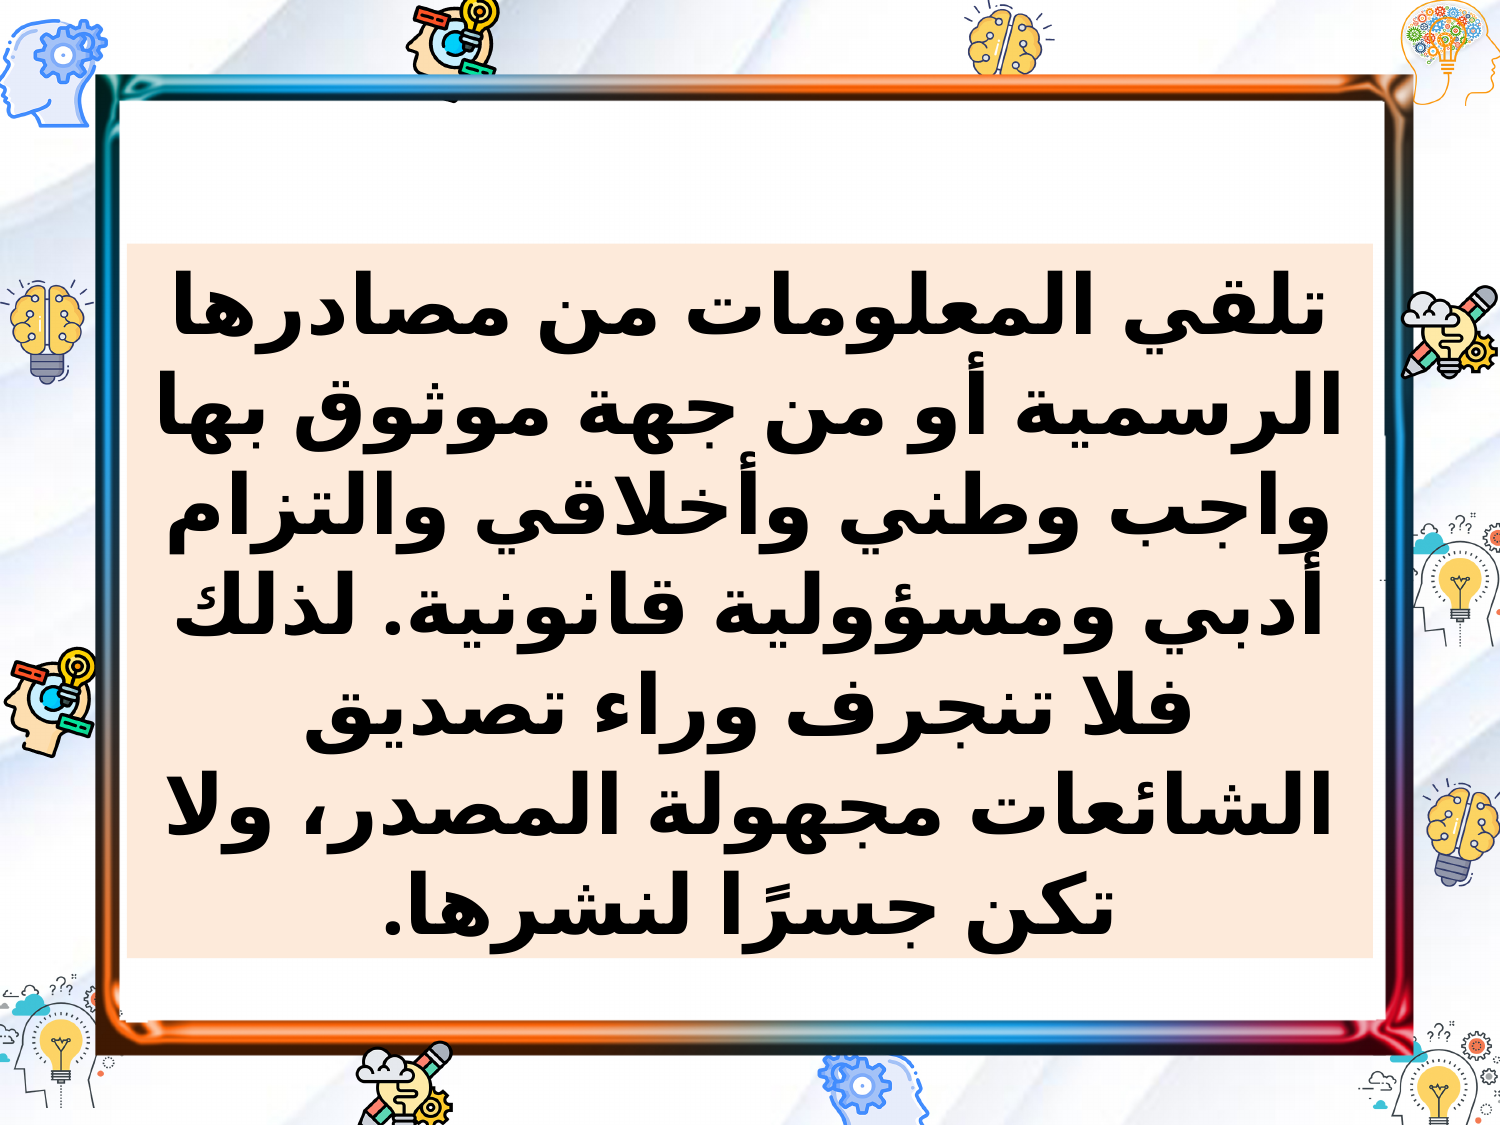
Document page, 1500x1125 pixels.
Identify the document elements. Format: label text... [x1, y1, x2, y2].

picture [0, 0, 1500, 1125]
text_box تلقي المعلومات من مصادرها الرسمية أو من جهة موثوق بها واجب وطني وأخلاقي والتزام أدبي ومسؤولية قانونية. لذلك فلا تنجرف وراء تصديق الشائعات مجهولة المصدر، ولا تكن جسرًا لنشرها. [126, 243, 1373, 959]
